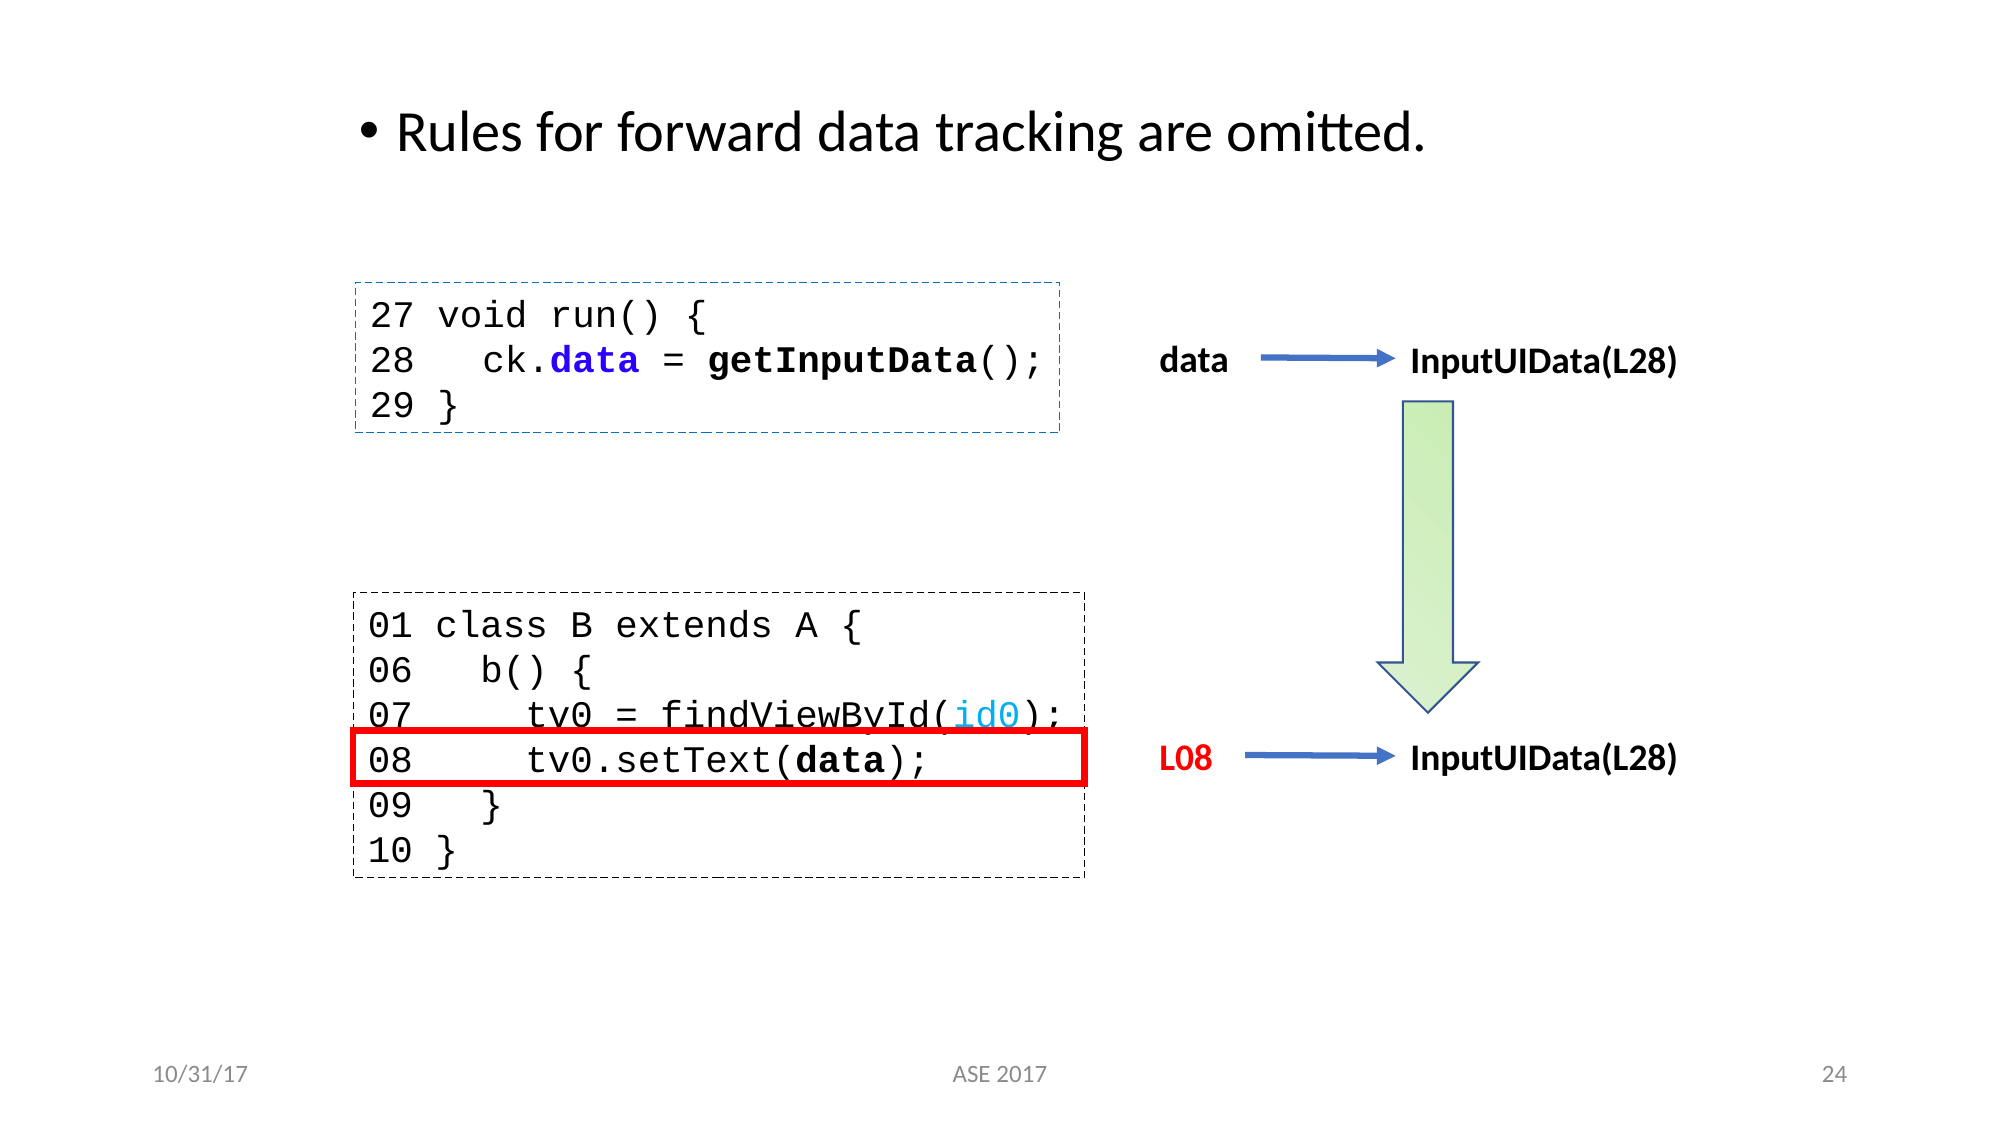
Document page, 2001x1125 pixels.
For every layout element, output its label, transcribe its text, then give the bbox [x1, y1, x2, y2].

text_box [352, 730, 1085, 784]
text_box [1131, 725, 1695, 787]
slide_number 23 [1412, 1042, 1863, 1103]
text_box 27 void run() { 28 ck.data = getInputData(); 29 } [355, 282, 1060, 433]
text_box [1375, 400, 1481, 715]
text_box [1131, 327, 1695, 389]
text_box 01 class B extends A { 06 b() { 07 tv0 = findViewById(id0); 08 tv0.setText(data); 09 } 10 } [353, 784, 1085, 878]
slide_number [137, 1042, 588, 1103]
list Rules for forward data tracking are omitted. [343, 93, 1638, 175]
text_box 01 class B extends A { 06 b() { 07 tv0 = findViewById(id0); 08 tv0.setText(data); 09 } 10 } [353, 592, 1085, 730]
footer ASE 2017 [662, 1042, 1338, 1103]
